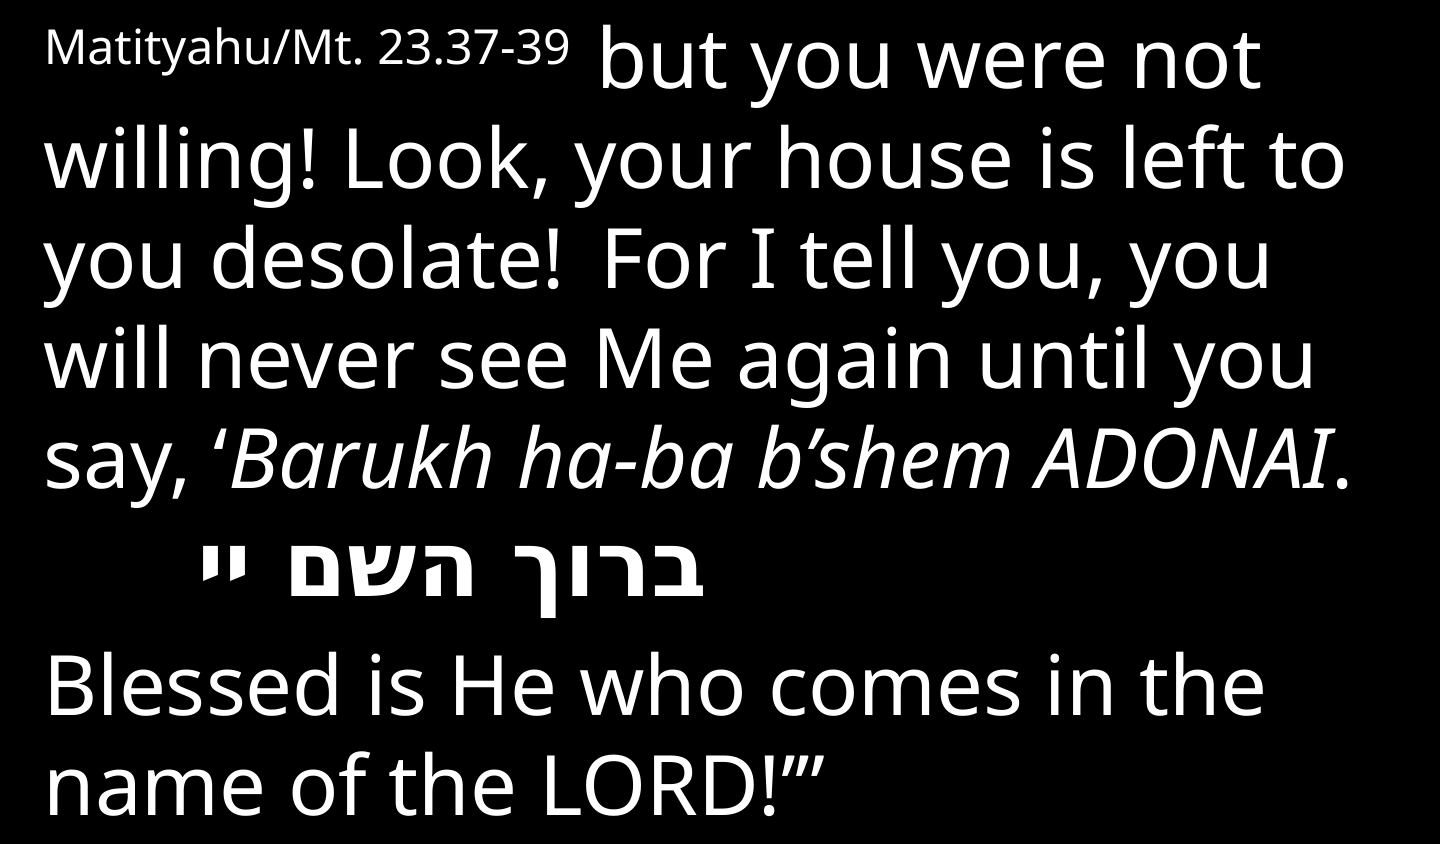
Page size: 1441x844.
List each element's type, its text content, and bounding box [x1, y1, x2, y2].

subtitle Matityahu/Mt. 23.37-39 but you were not willing! Look, your house is left to you desolate! For I tell you, you will never see Me again until you say, ‘Barukh ha-ba b’shem Adonai. ברוך השם יי Blessed is He who comes in the name of the Lord!’” [32, 0, 1408, 844]
